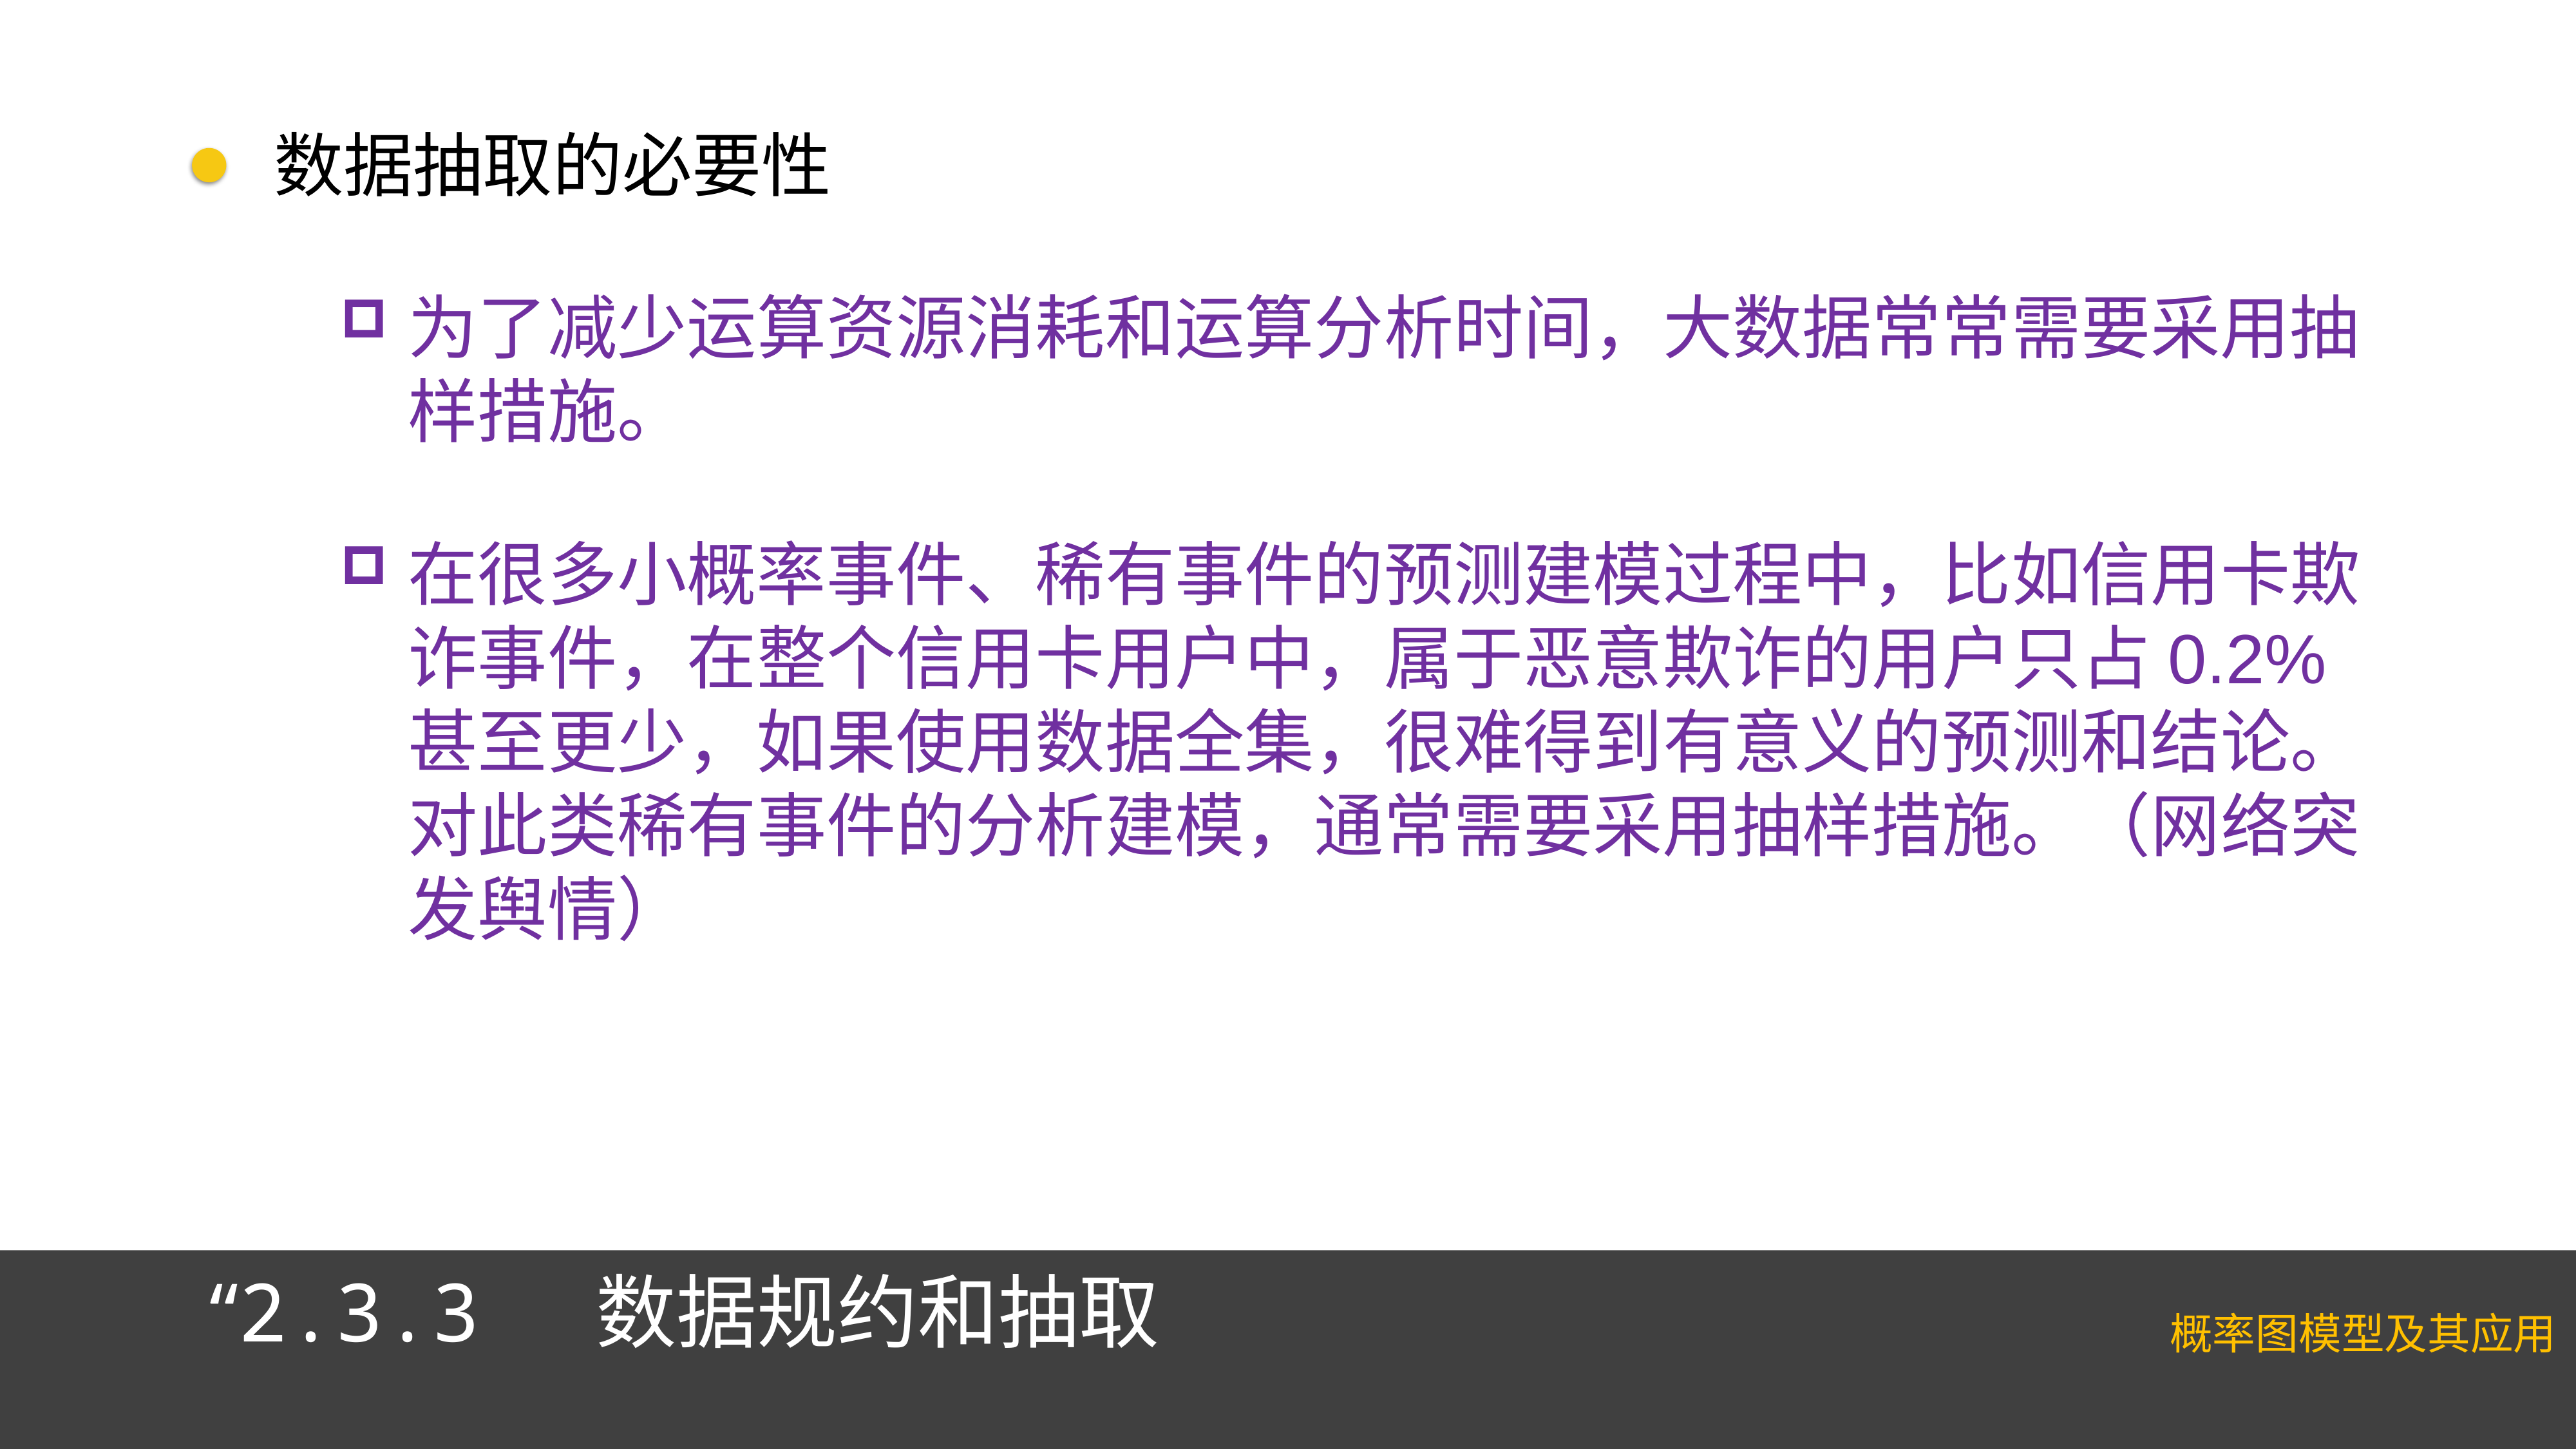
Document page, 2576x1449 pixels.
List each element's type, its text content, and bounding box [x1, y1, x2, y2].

text_box [192, 147, 227, 183]
title “2.3.3 数据规约和抽取 [204, 1194, 1392, 1449]
list 数据抽取的必要性 为了减少运算资源消耗和运算分析时间，大数据常常需要采用抽样措施。 在很多小概率事件、稀有事件的预测建模过程中，比如信用卡欺诈事件，在整个信用卡用户中，属于恶意欺诈的用户只占0.2%甚至更少，如果使用数据全集，很难得到有意义的预测和结论。对此类稀有事件的分析建模，通常需要采用抽样措施。（网络突发舆情） [268, 115, 2398, 1184]
